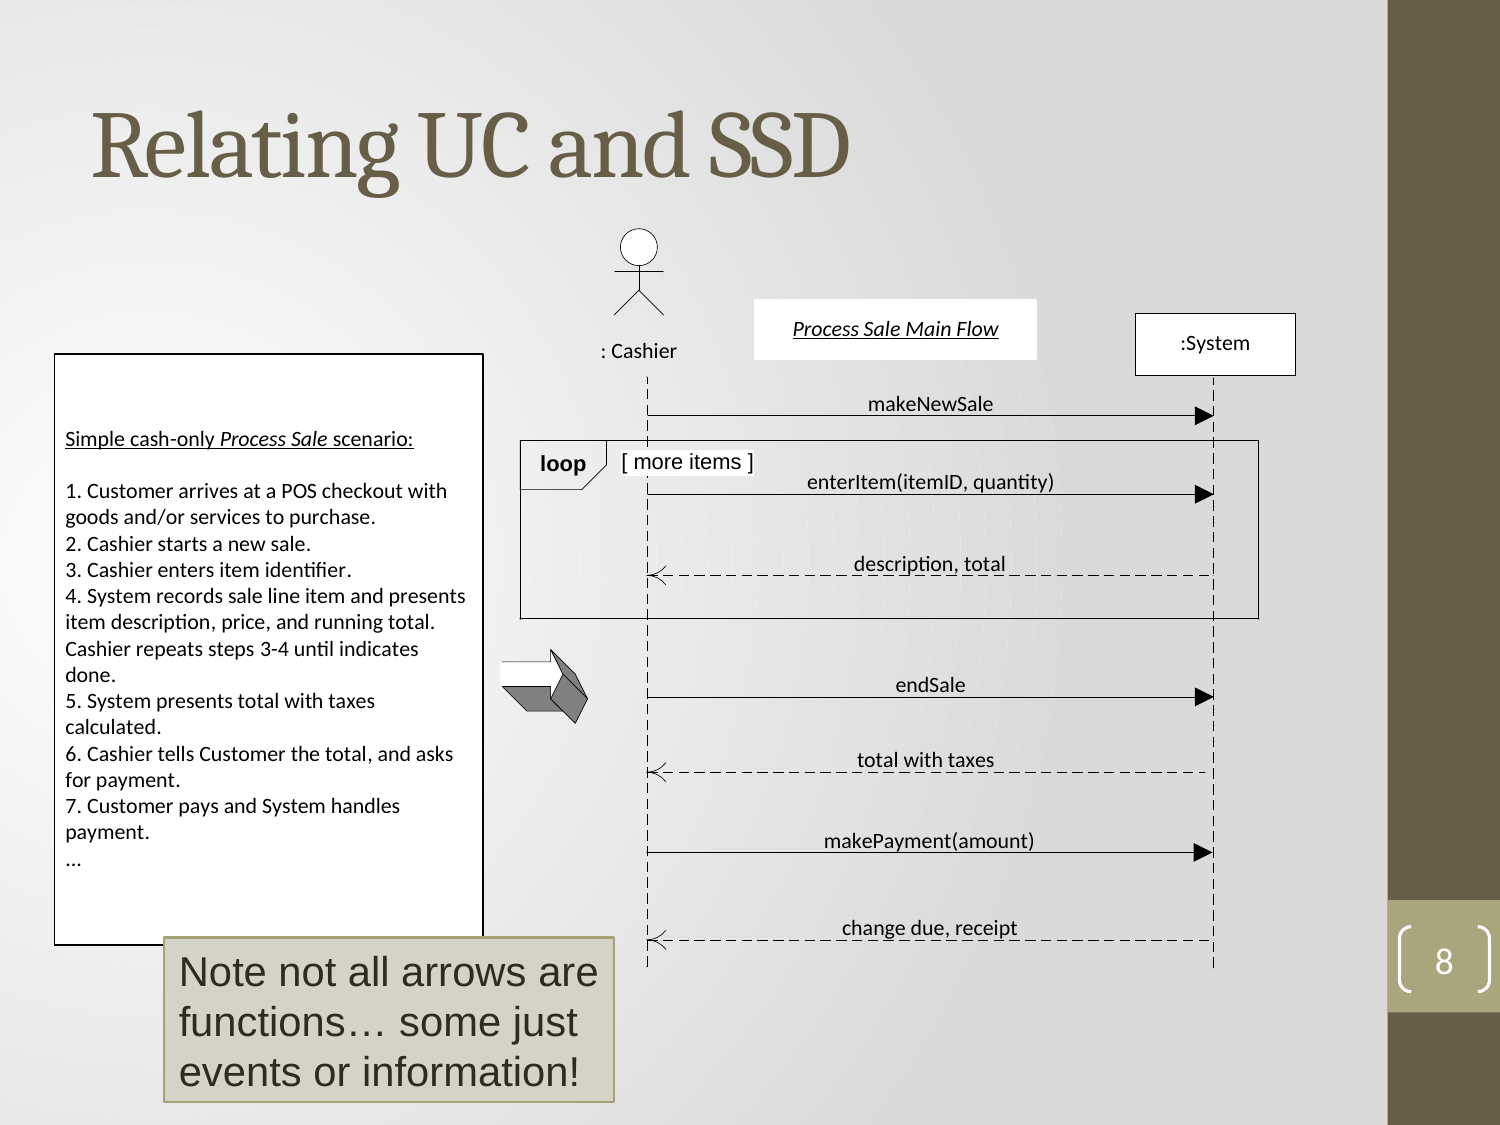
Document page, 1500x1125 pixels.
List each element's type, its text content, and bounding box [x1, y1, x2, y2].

title Relating UC and SSD [75, 45, 1325, 233]
slide_number 8 [1397, 925, 1492, 994]
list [48, 224, 1300, 973]
text_box Note not all arrows are functions… some just events or information! [163, 979, 615, 1103]
